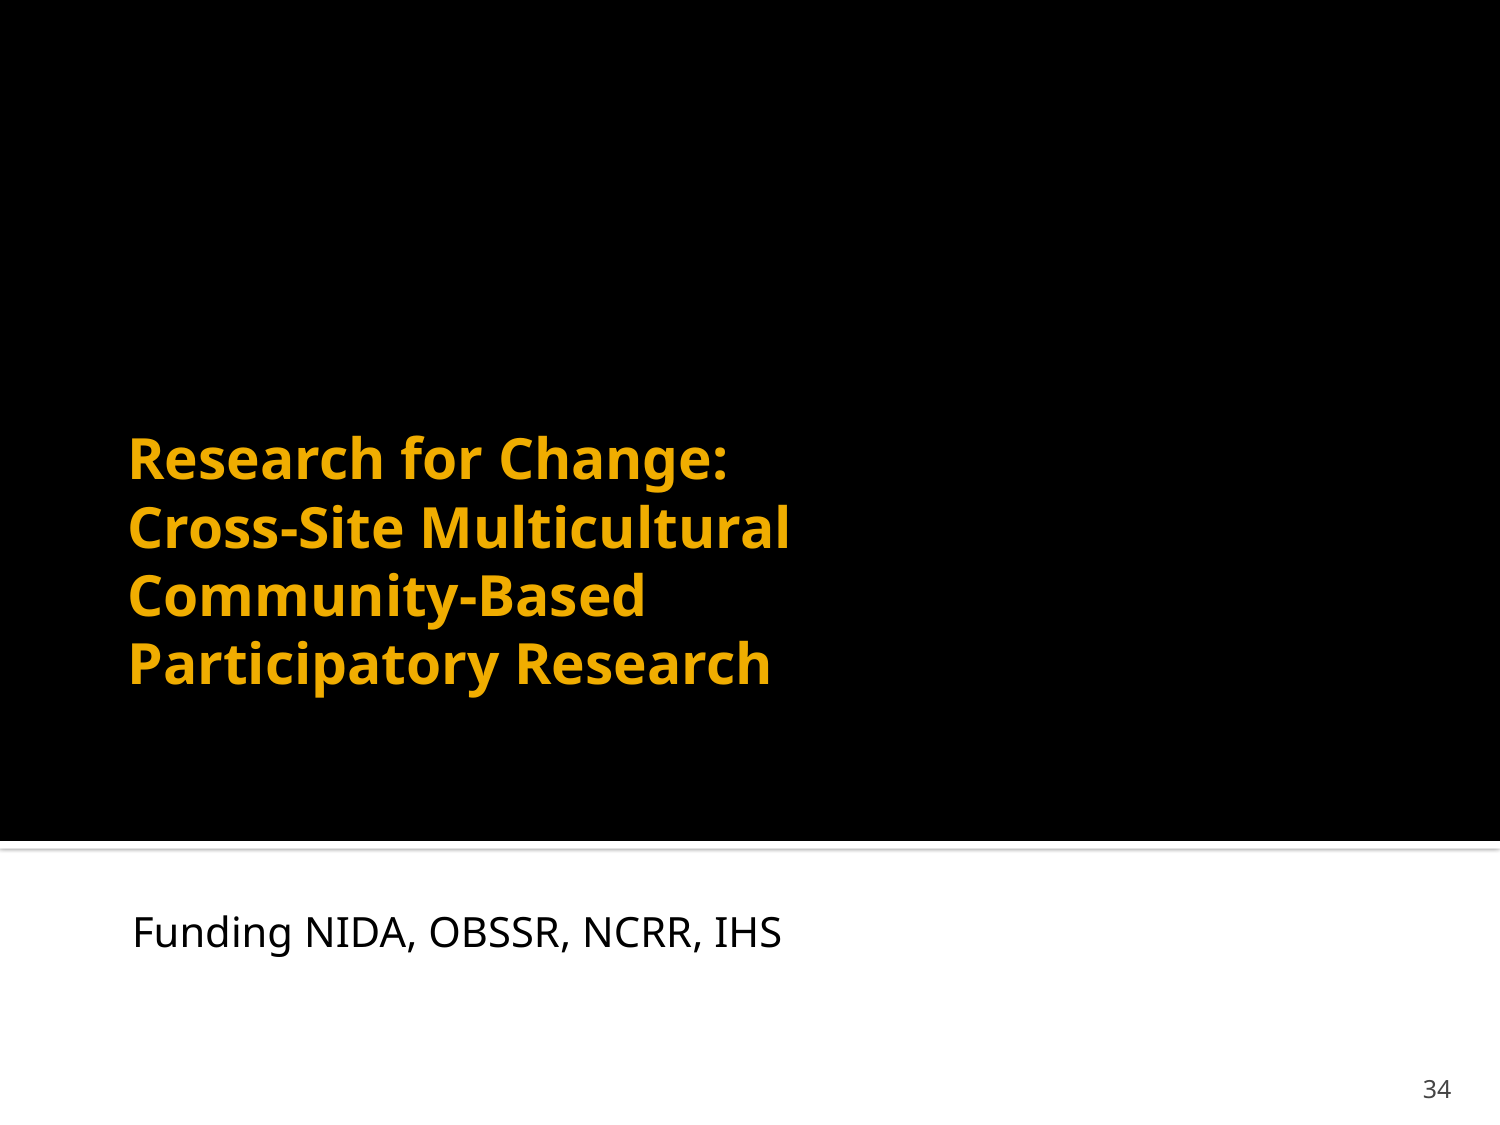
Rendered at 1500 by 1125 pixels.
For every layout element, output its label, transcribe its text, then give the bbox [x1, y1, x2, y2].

title Research for Change: Cross-Site Multicultural Community-Based Participatory Research [112, 423, 1438, 698]
subtitle Funding NIDA, OBSSR, NCRR, IHS [112, 849, 1500, 956]
slide_number 34 [1345, 1062, 1467, 1108]
